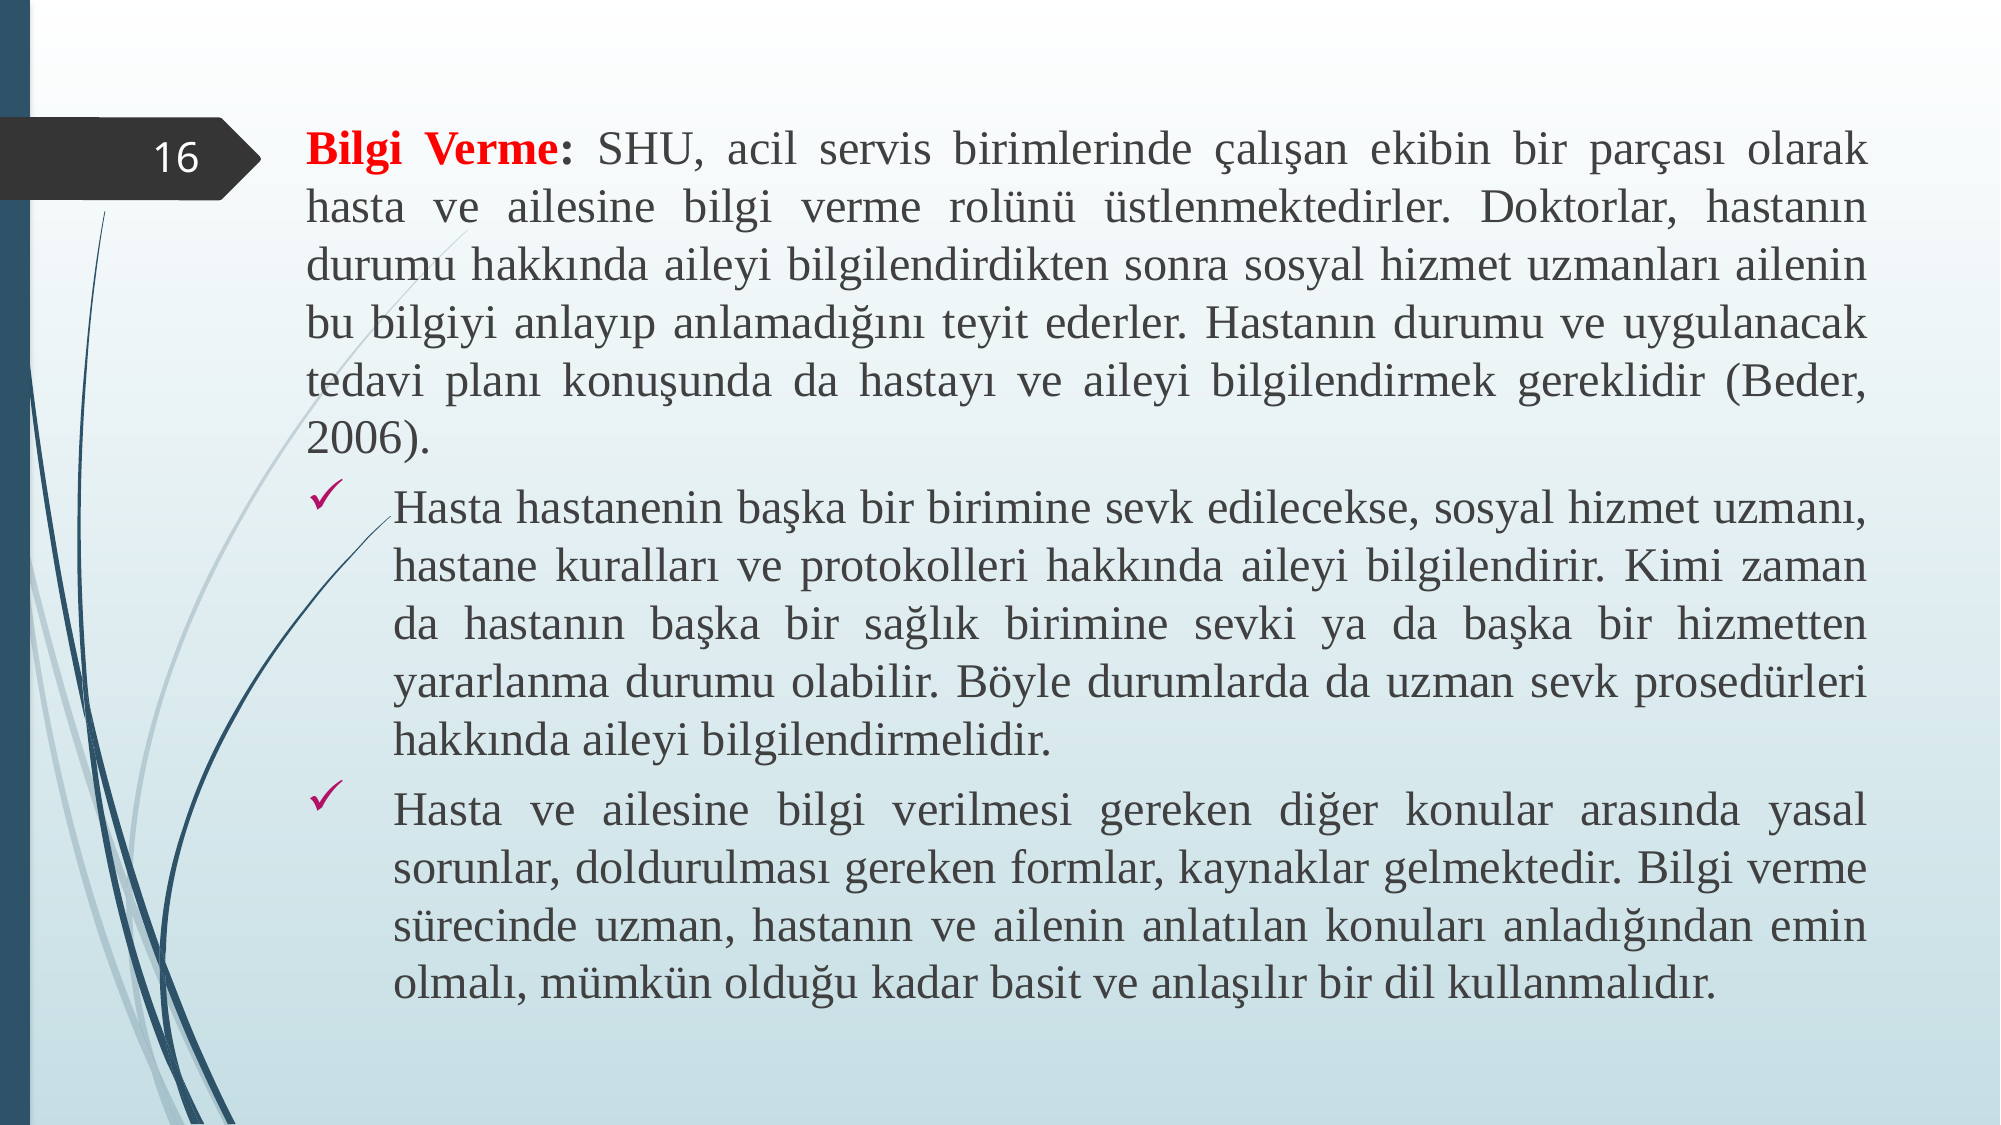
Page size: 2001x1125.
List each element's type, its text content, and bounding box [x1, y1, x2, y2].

list Bilgi Verme: SHU, acil servis birimlerinde çalışan ekibin bir parçası olarak hasta ve ailesine bilgi verme rolünü üstlenmektedirler. Doktorlar, hastanın durumu hakkında aileyi bilgilendirdikten sonra sosyal hizmet uzmanları ailenin bu bilgiyi anlayıp anlamadığını teyit ederler. Hastanın durumu ve uygulanacak tedavi planı konuşunda da hastayı ve aileyi bilgilendirmek gereklidir (Beder, 2006). Hasta hastanenin başka bir birimine sevk edilecekse, sosyal hizmet uzmanı, hastane kuralları ve protokolleri hakkında aileyi bilgilendirir. Kimi zaman da hastanın başka bir sağlık birimine sevki ya da başka bir hizmetten yararlanma durumu olabilir. Böyle durumlarda da uzman sevk prosedürleri hakkında aileyi bilgilendirmelidir. Hasta ve ailesine bilgi verilmesi gereken diğer konular arasında yasal sorunlar, doldurulması gereken formlar, kaynaklar gelmektedir. Bilgi verme sürecinde uzman, hastanın ve ailenin anlatılan konuları anladığından emin olmalı, mümkün olduğu kadar basit ve anlaşılır bir dil kullanmalıdır. [291, 90, 1886, 1035]
slide_number 16 [87, 129, 216, 190]
